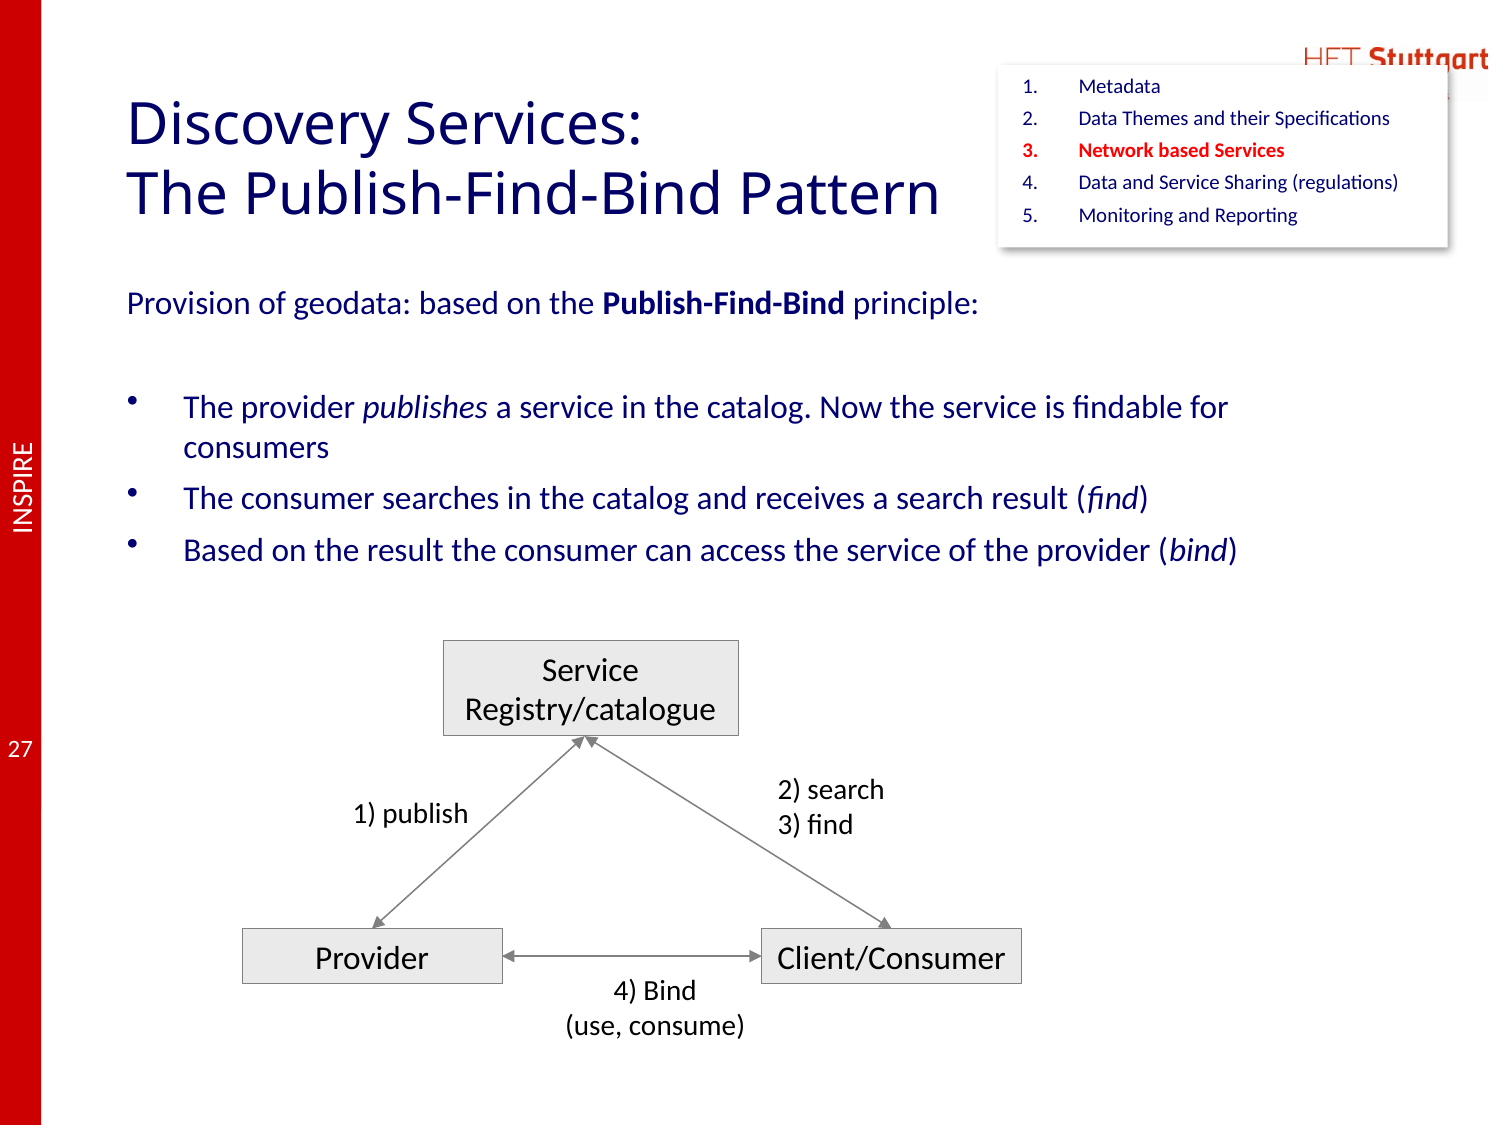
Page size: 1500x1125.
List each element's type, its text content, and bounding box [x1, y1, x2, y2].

text_box 1) publish [337, 786, 366, 837]
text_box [584, 735, 892, 929]
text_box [371, 735, 583, 929]
text_box Metadata Data Themes and their Specifications Network based Services Data and Service Sharing (regulations) Monitoring and Reporting [997, 65, 1448, 248]
text_box Provider [242, 928, 502, 984]
picture [1305, 47, 1489, 102]
title Discovery Services: The Publish-Find-Bind Pattern [111, 99, 995, 213]
list Provision of geodata: based on the Publish-Find-Bind principle: The provider publishes a service in the catalog. Now the service is findable for consumers The consumer searches in the catalog and receives a search result (find) Based on the result the consumer can access the service of the provider (bind) [111, 274, 1339, 1013]
text_box Client/Consumer [761, 928, 1022, 984]
text_box Service Registry/catalogue [442, 640, 739, 734]
text_box 4) Bind (use, consume) [550, 964, 761, 1049]
